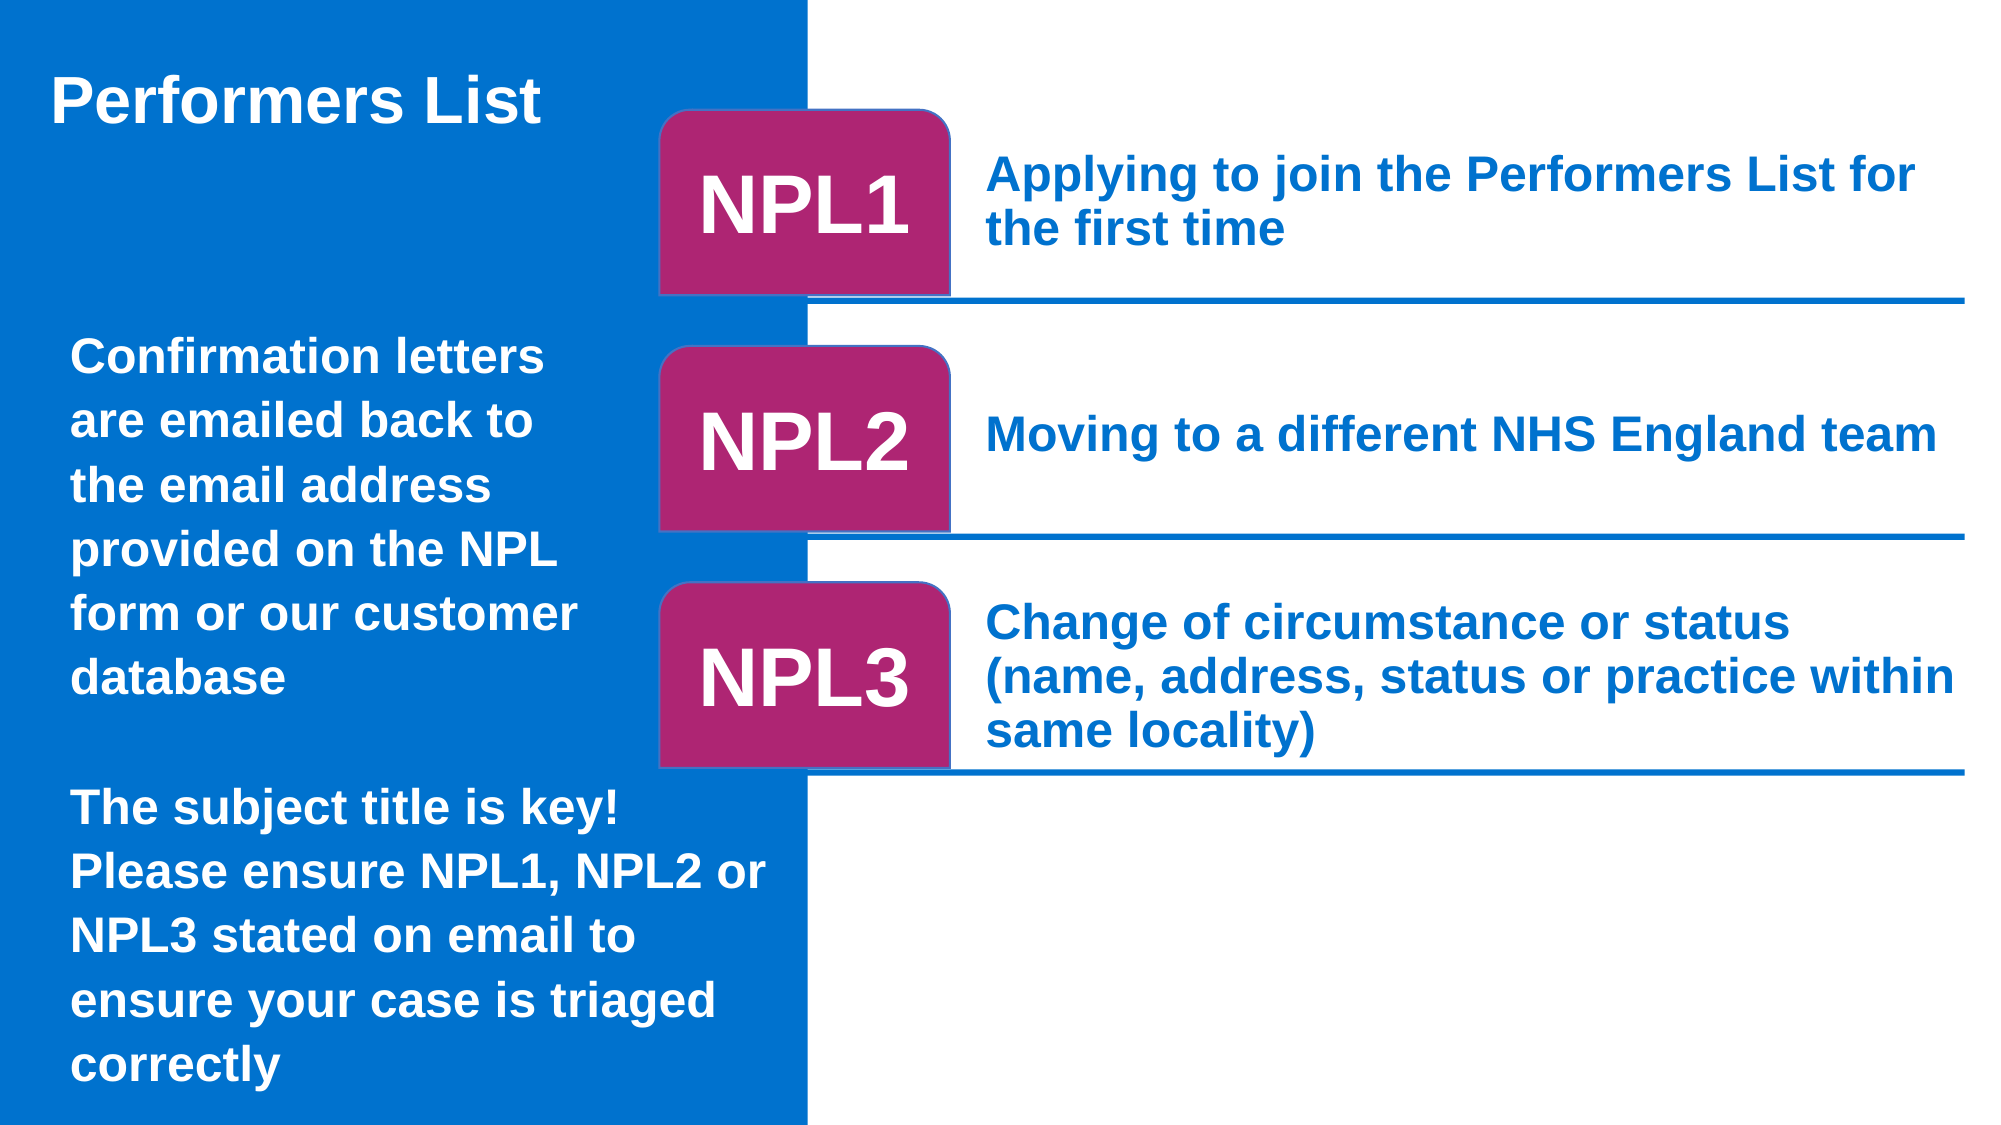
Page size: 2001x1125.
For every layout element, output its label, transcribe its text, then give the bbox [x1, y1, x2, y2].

text_box Performers List [35, 49, 631, 145]
text_box Confirmation letters are emailed back to the email address provided on the NPL form or our customer database [55, 312, 631, 712]
text_box The subject title is key! Please ensure NPL1, NPL2 or NPL3 stated on email to ensure your case is triaged correctly [55, 762, 794, 1099]
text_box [631, 39, 1965, 928]
text_box [0, 0, 809, 1125]
